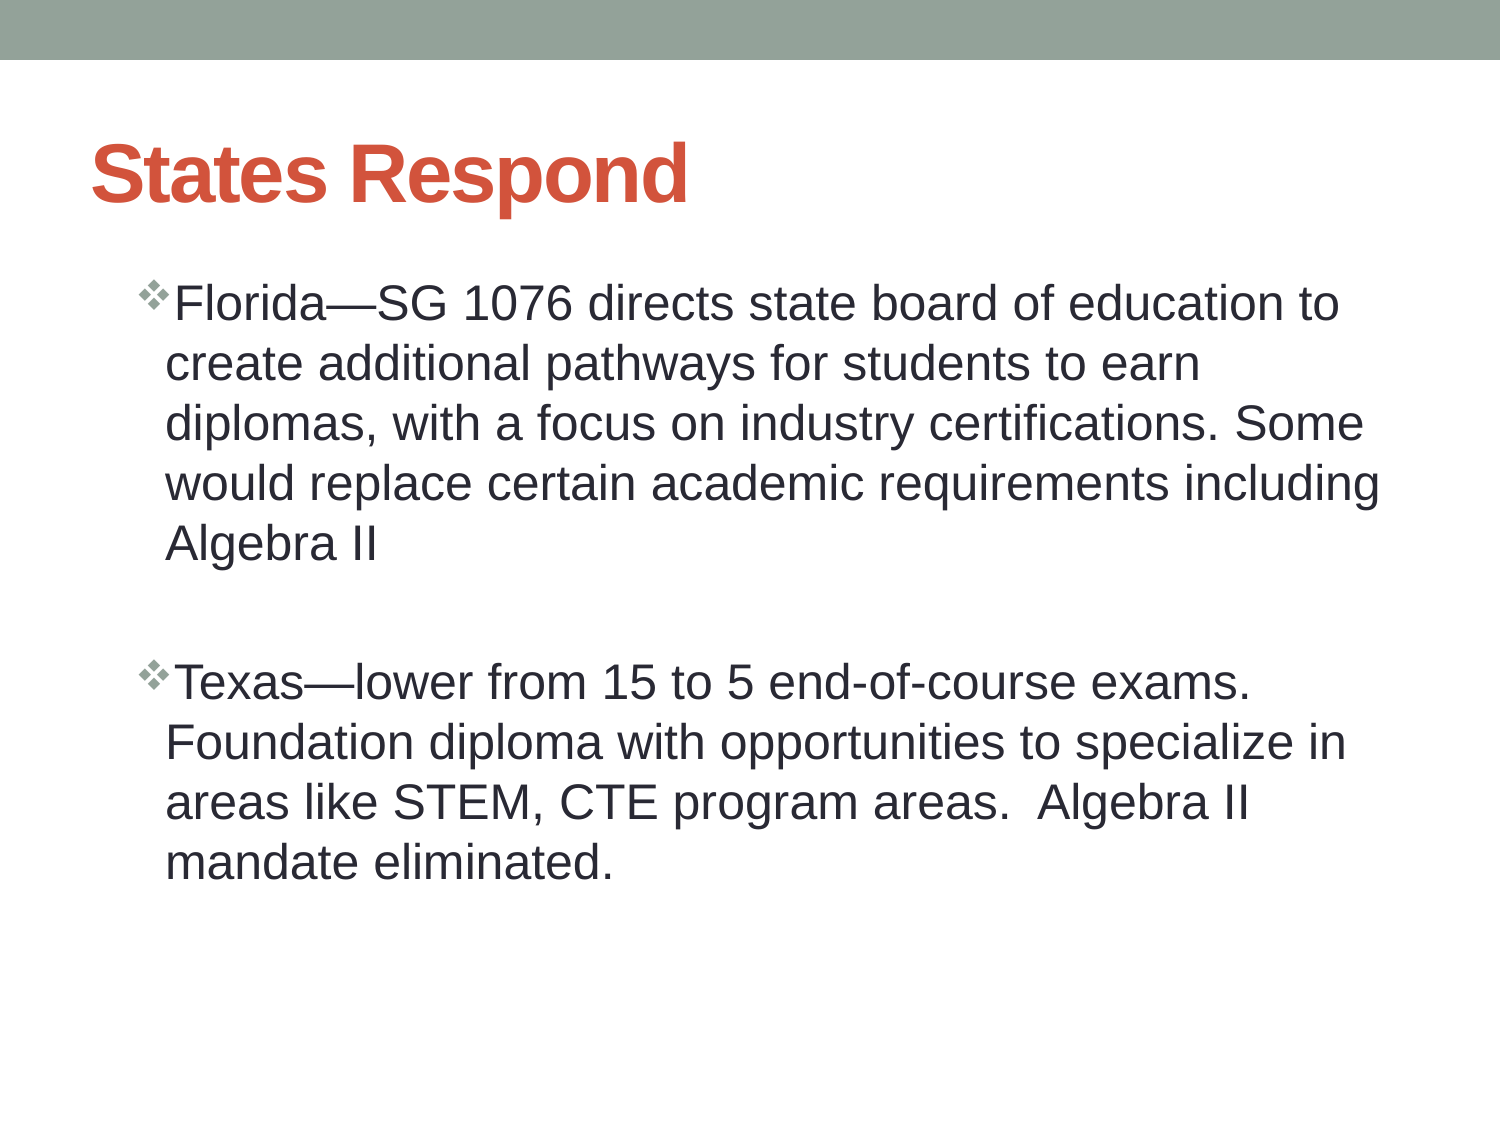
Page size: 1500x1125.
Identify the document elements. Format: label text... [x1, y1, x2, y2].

list Florida—SG 1076 directs state board of education to create additional pathways for students to earn diplomas, with a focus on industry certifications. Some would replace certain academic requirements including Algebra II Texas—lower from 15 to 5 end-of-course exams. Foundation diploma with opportunities to specialize in areas like STEM, CTE program areas. Algebra II mandate eliminated. [75, 262, 1425, 1063]
title States Respond [75, 87, 1425, 250]
